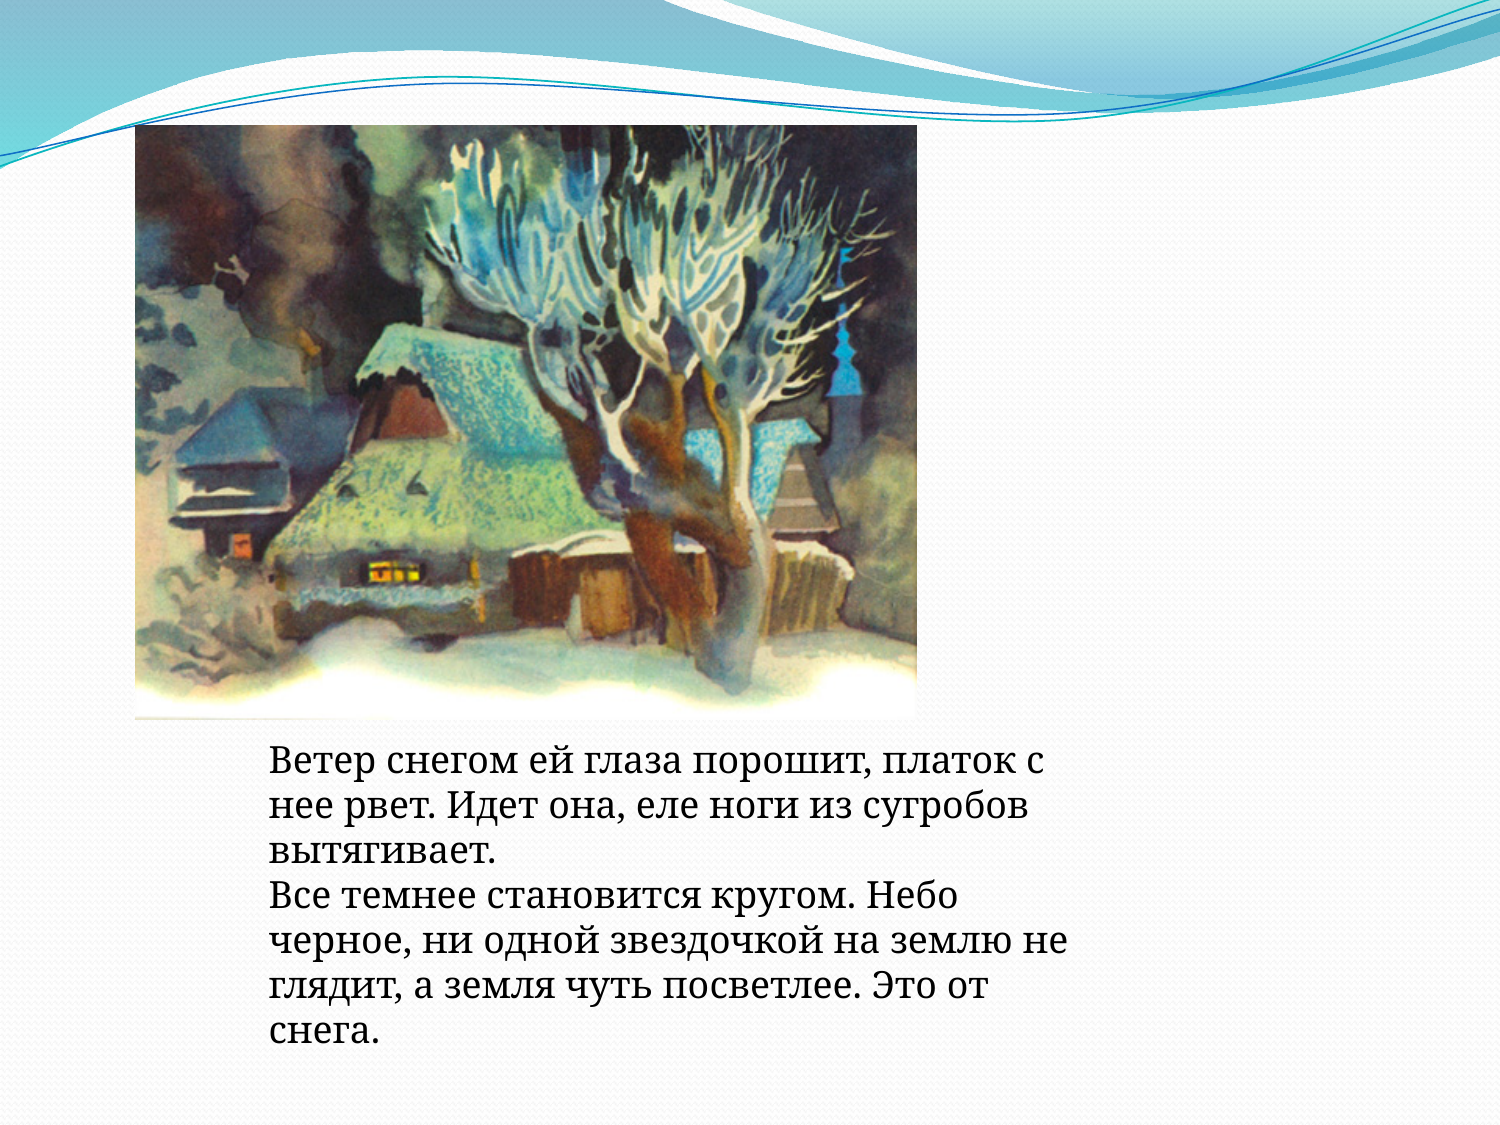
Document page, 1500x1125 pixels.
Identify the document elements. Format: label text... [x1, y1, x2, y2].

text_box Ветер снегом ей глаза порошит, платок с нее рвет. Идет она, еле ноги из сугробов вытягивает. Все темнее становится кругом. Небо черное, ни одной звездочкой на землю не глядит, а земля чуть посветлее. Это от снега. [253, 729, 1126, 1059]
picture [135, 125, 918, 720]
